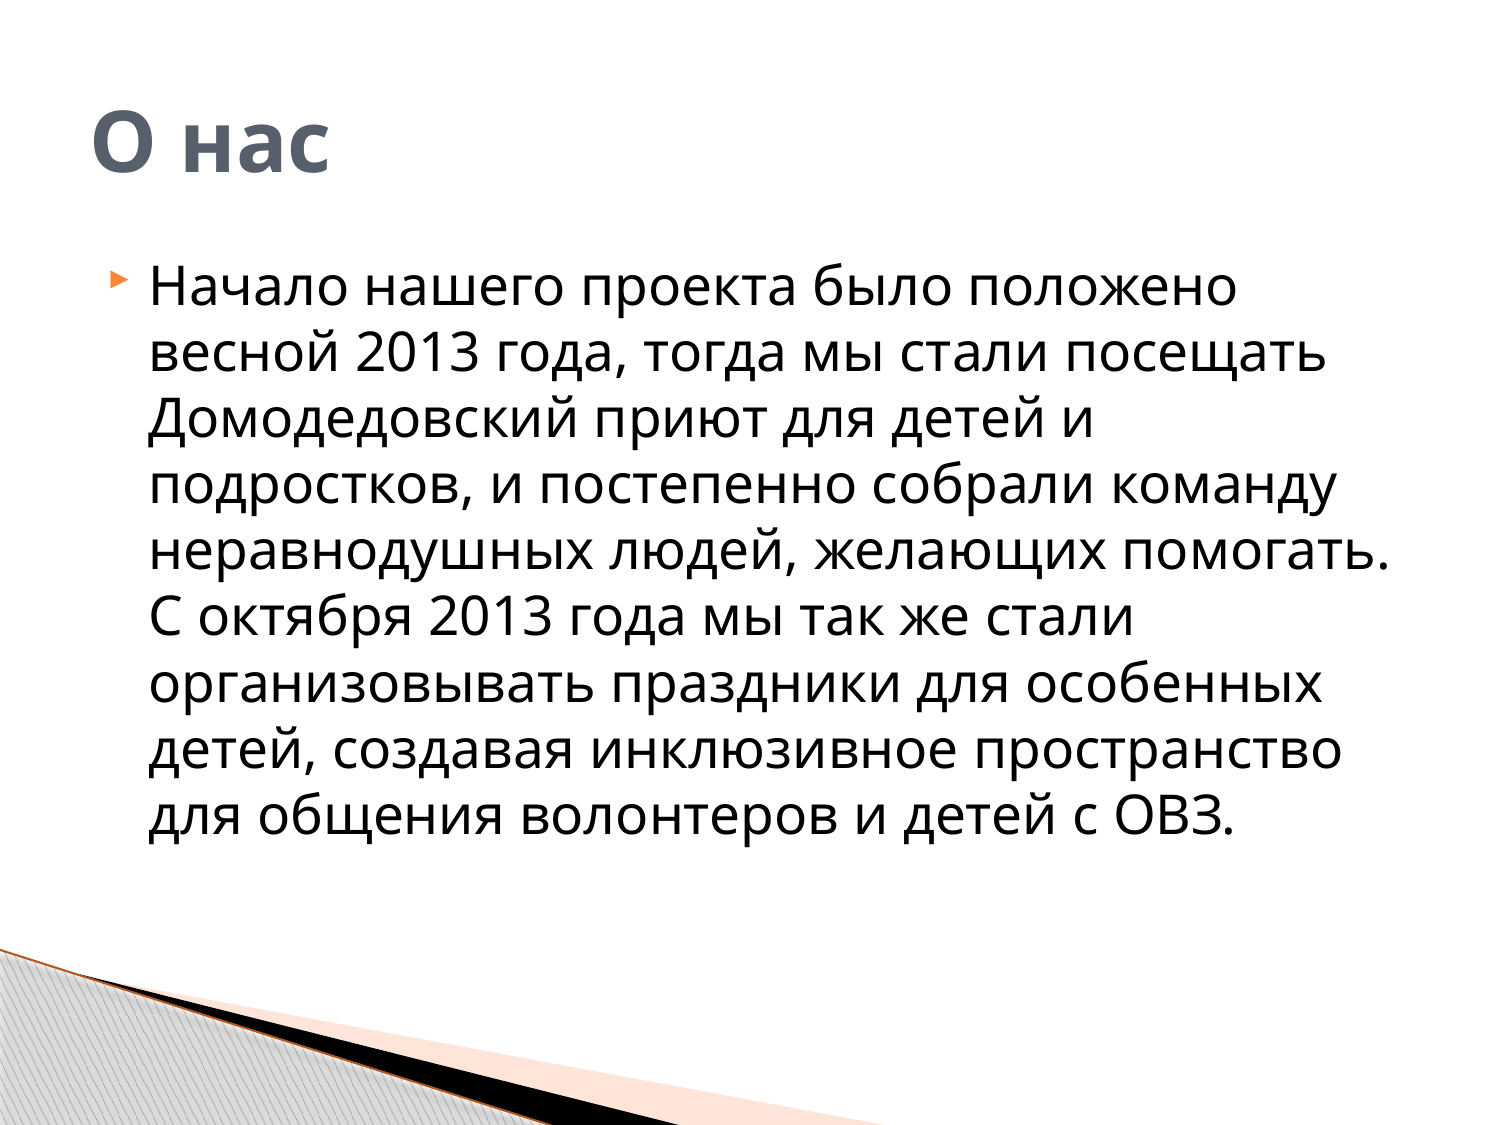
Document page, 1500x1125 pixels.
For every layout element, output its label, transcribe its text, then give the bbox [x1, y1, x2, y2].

list Начало нашего проекта было положено весной 2013 года, тогда мы стали посещать Домодедовский приют для детей и подростков, и постепенно собрали команду неравнодушных людей, желающих помогать. С октября 2013 года мы так же стали организовывать праздники для особенных детей, создавая инклюзивное пространство для общения волонтеров и детей с ОВЗ. [75, 243, 1425, 986]
title О нас [75, 45, 1425, 233]
